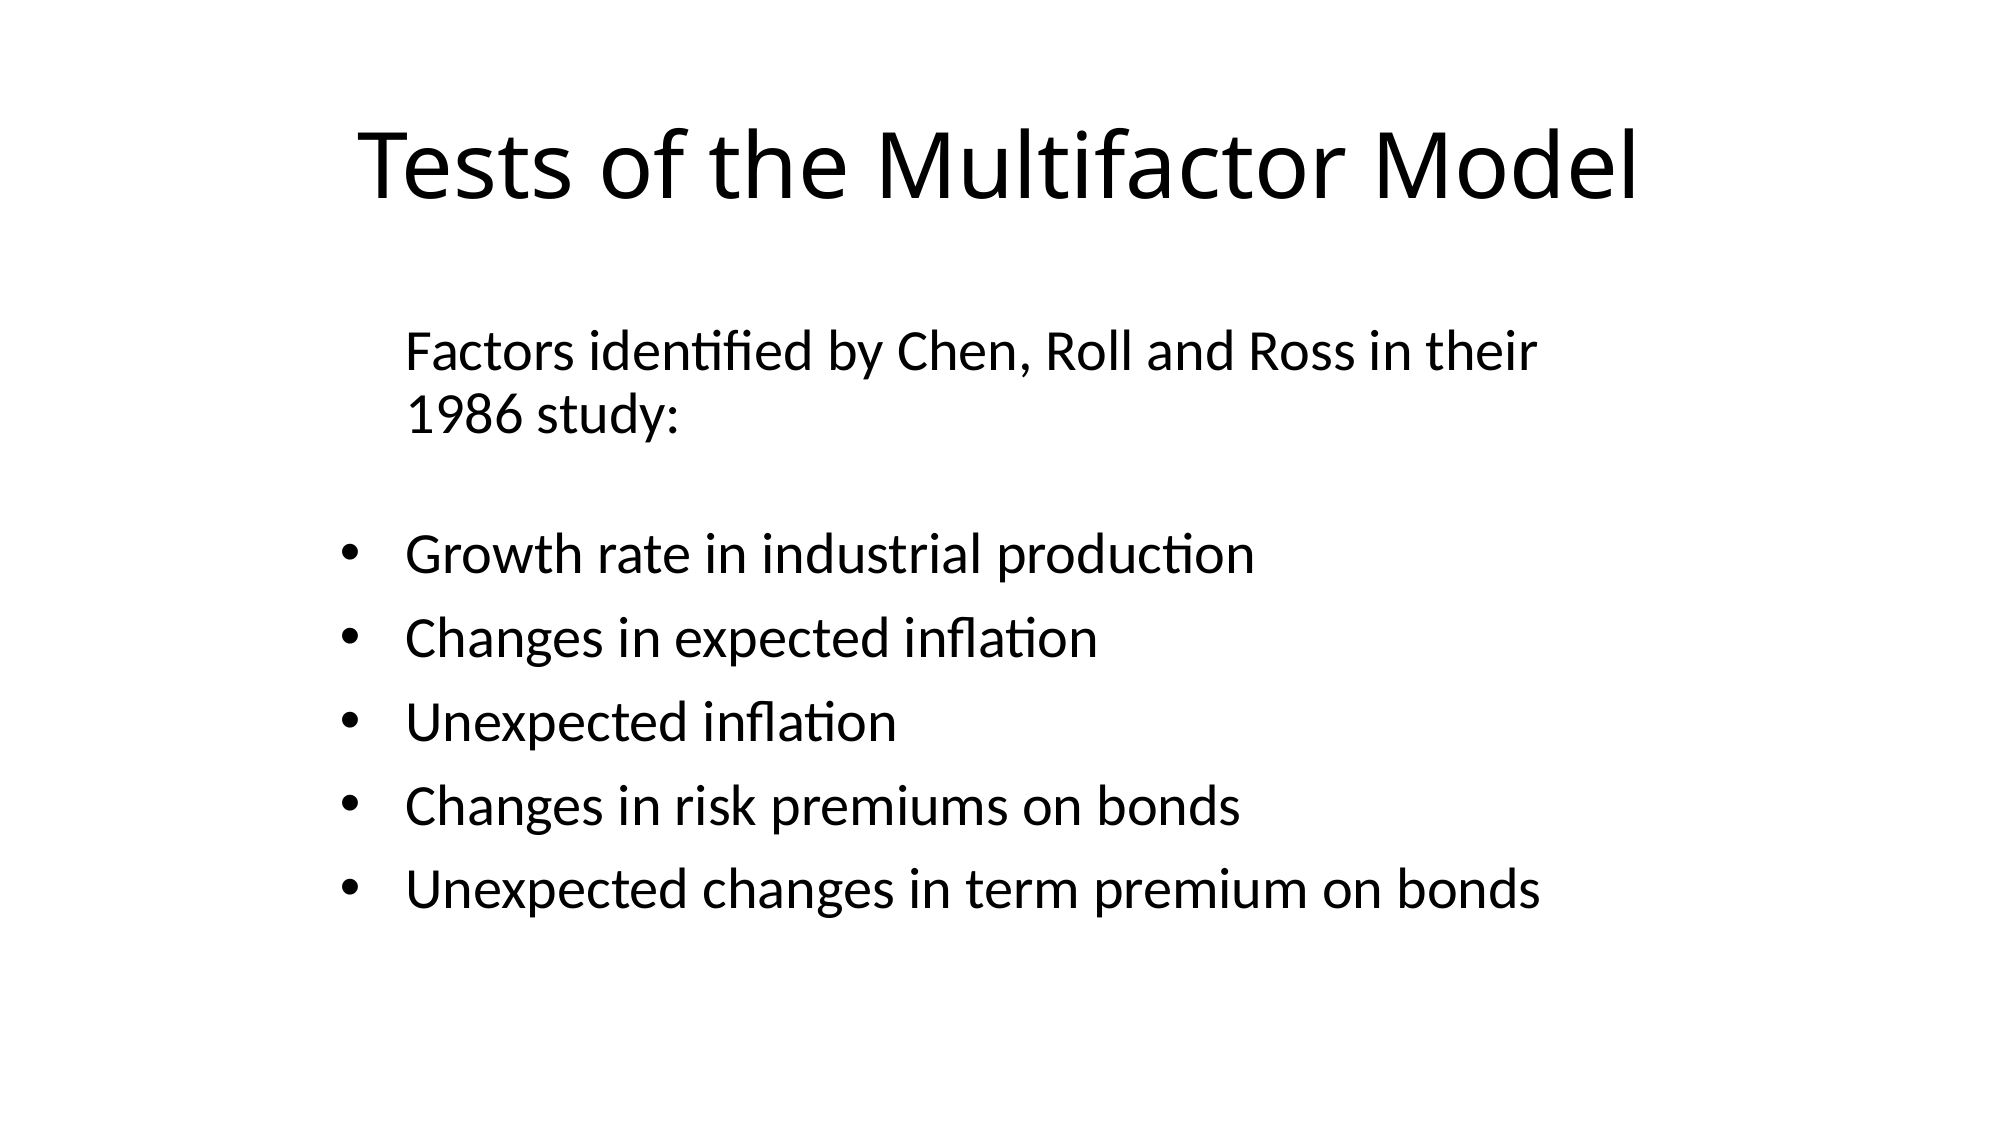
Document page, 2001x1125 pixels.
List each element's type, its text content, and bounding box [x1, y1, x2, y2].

list Factors identified by Chen, Roll and Ross in their 1986 study: Growth rate in industrial production Changes in expected inflation Unexpected inflation Changes in risk premiums on bonds Unexpected changes in term premium on bonds [324, 312, 1681, 1000]
title Tests of the Multifactor Model [137, 59, 1863, 278]
